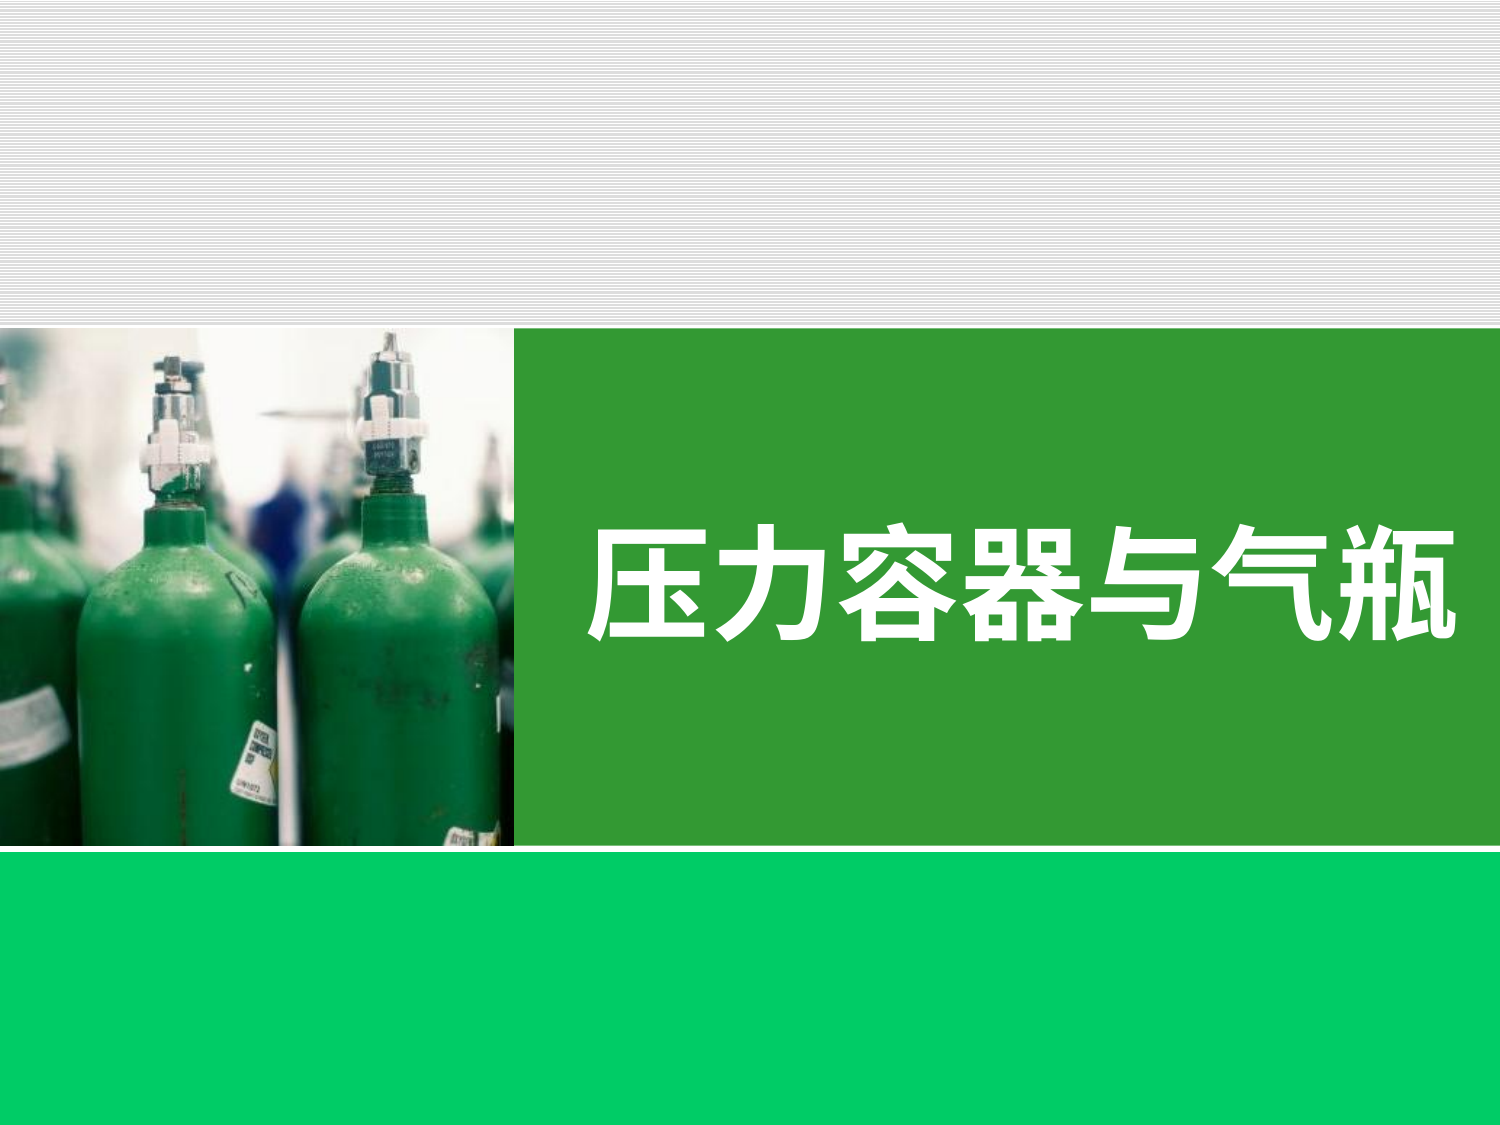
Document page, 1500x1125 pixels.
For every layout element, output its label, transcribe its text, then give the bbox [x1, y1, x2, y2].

picture [0, 328, 514, 846]
title 压力容器与气瓶 [514, 430, 1500, 731]
